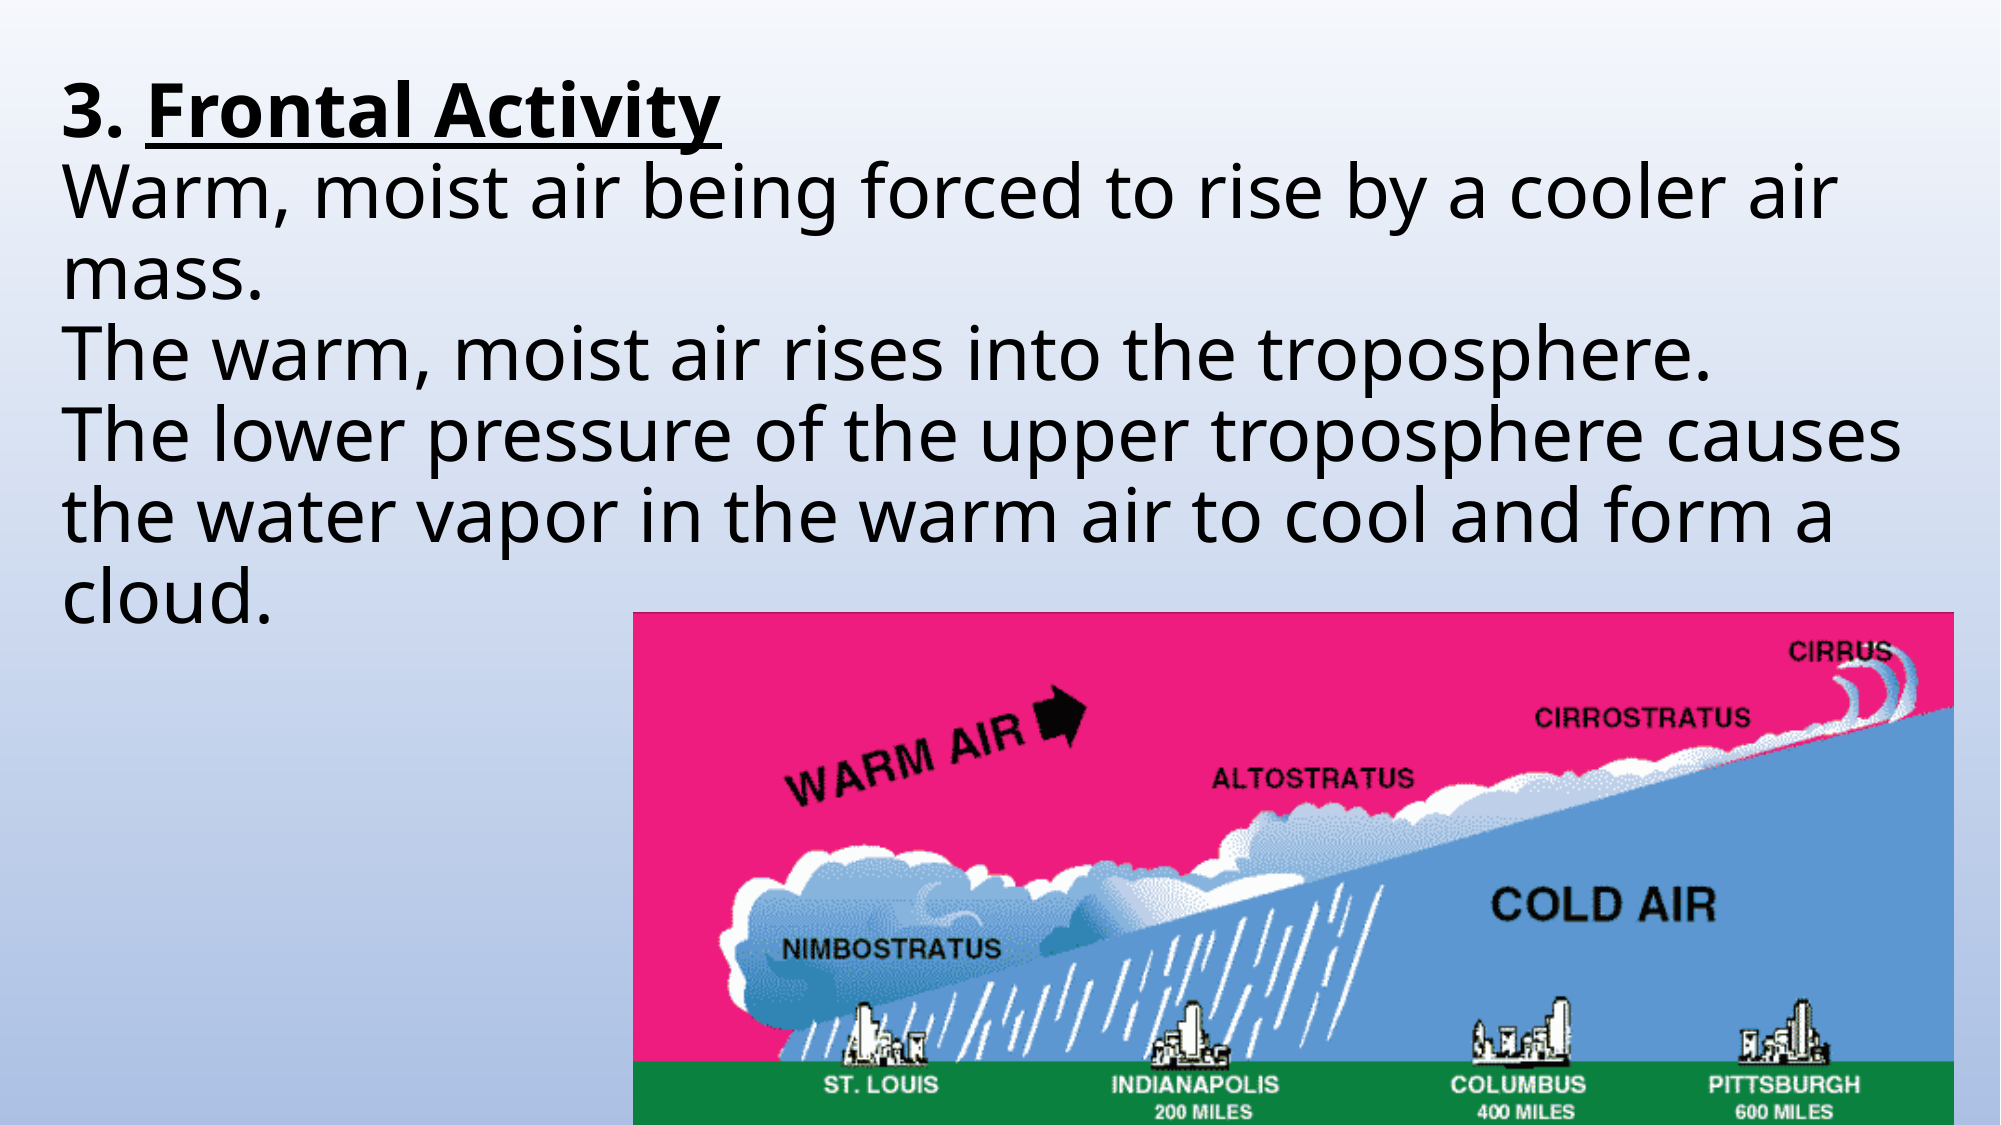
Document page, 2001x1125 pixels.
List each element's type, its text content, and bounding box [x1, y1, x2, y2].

title 3. Frontal Activity Warm, moist air being forced to rise by a cooler air mass. The warm, moist air rises into the troposphere. The lower pressure of the upper troposphere causes the water vapor in the warm air to cool and form a cloud. [46, 99, 1958, 613]
picture [633, 612, 1954, 1125]
